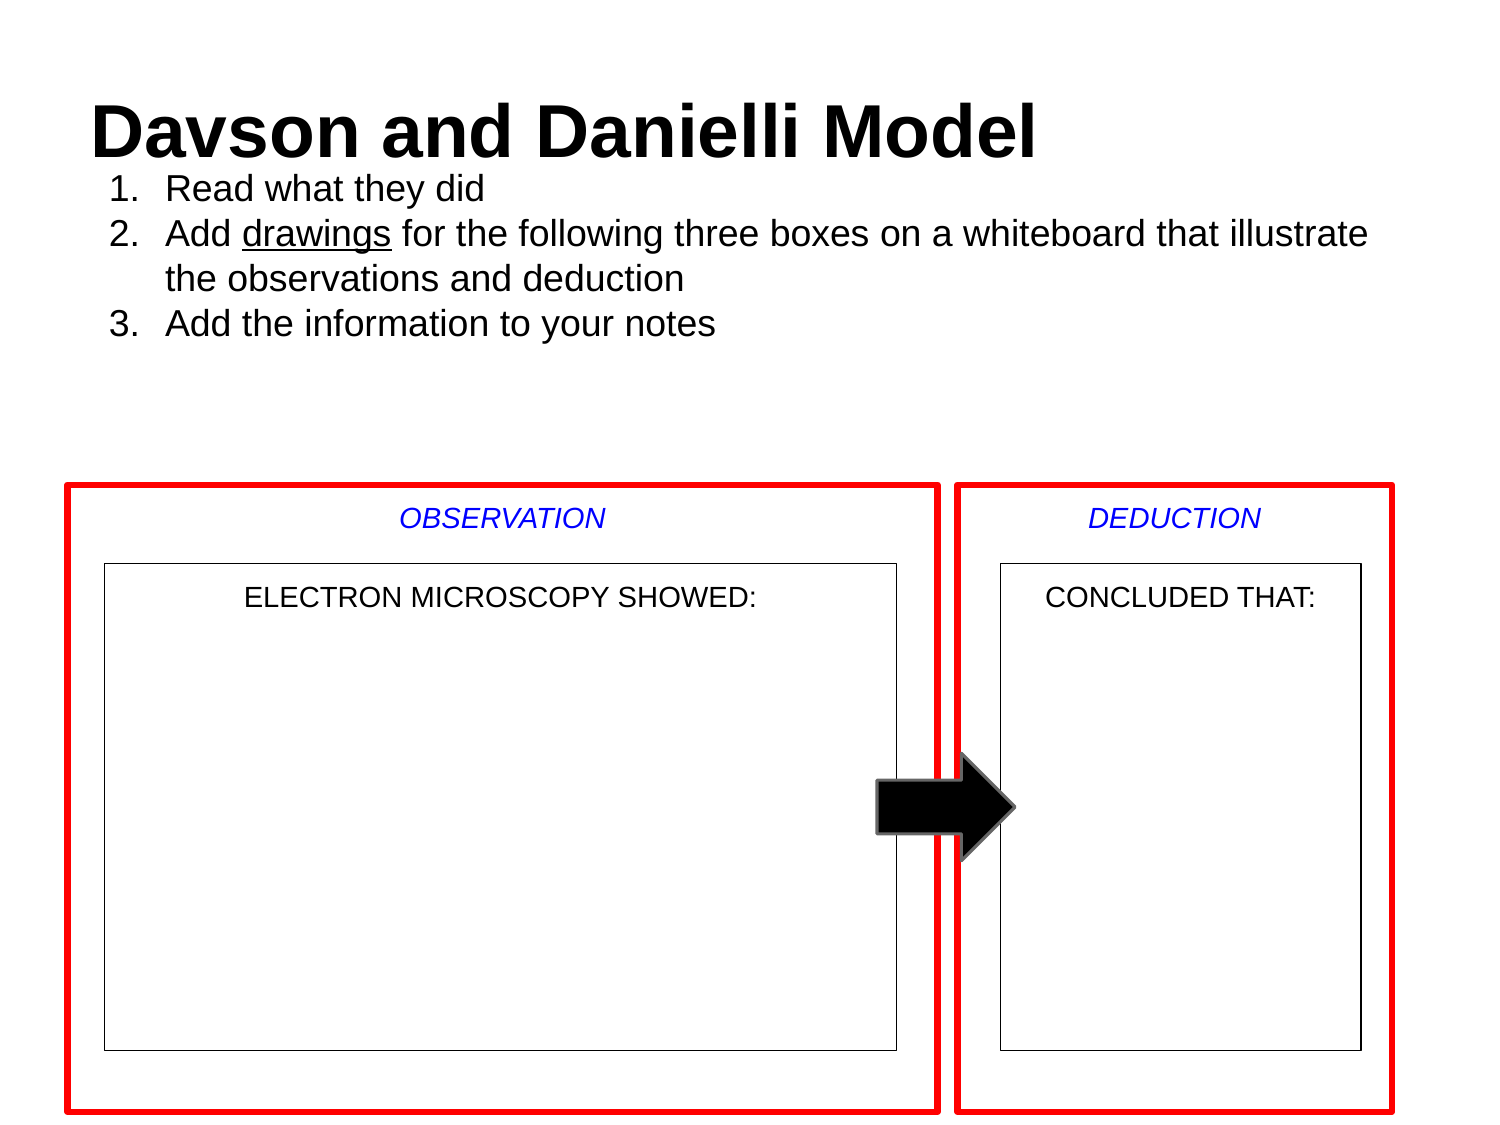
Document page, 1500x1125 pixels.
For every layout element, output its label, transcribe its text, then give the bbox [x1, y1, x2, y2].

list Read what they did Add drawings for the following three boxes on a whiteboard that illustrate the observations and deduction Add the information to your notes [75, 149, 1425, 1080]
text_box [876, 753, 1016, 861]
title Davson and Danielli Model [75, 0, 1425, 149]
text_box OBSERVATION [67, 484, 938, 1112]
text_box CONCLUDED THAT: [1000, 563, 1361, 1051]
text_box DEDUCTION [957, 484, 1392, 1112]
text_box ELECTRON MICROSCOPY SHOWED: [104, 563, 897, 1051]
